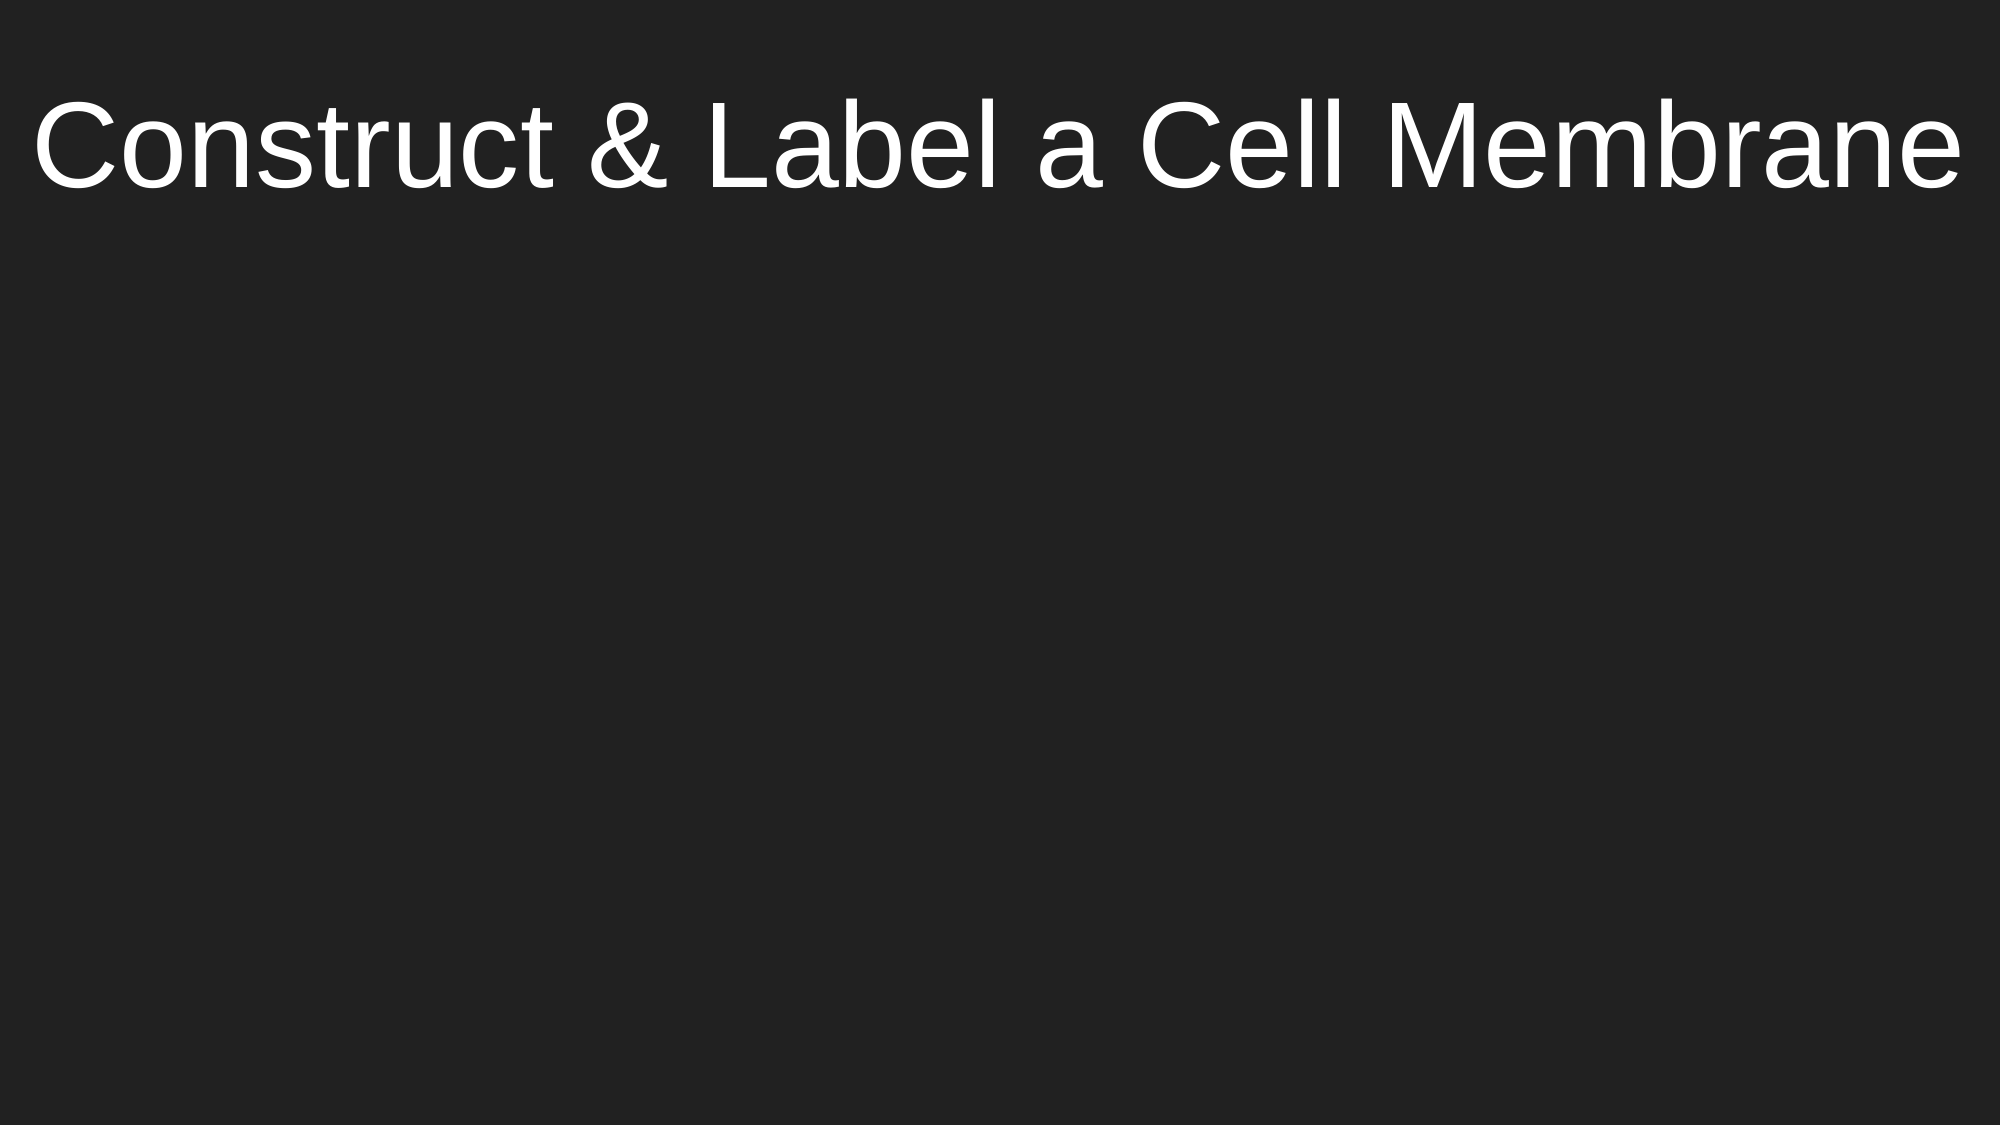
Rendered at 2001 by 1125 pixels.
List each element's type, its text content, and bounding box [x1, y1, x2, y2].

title Construct & Label a Cell Membrane [0, 45, 2000, 233]
